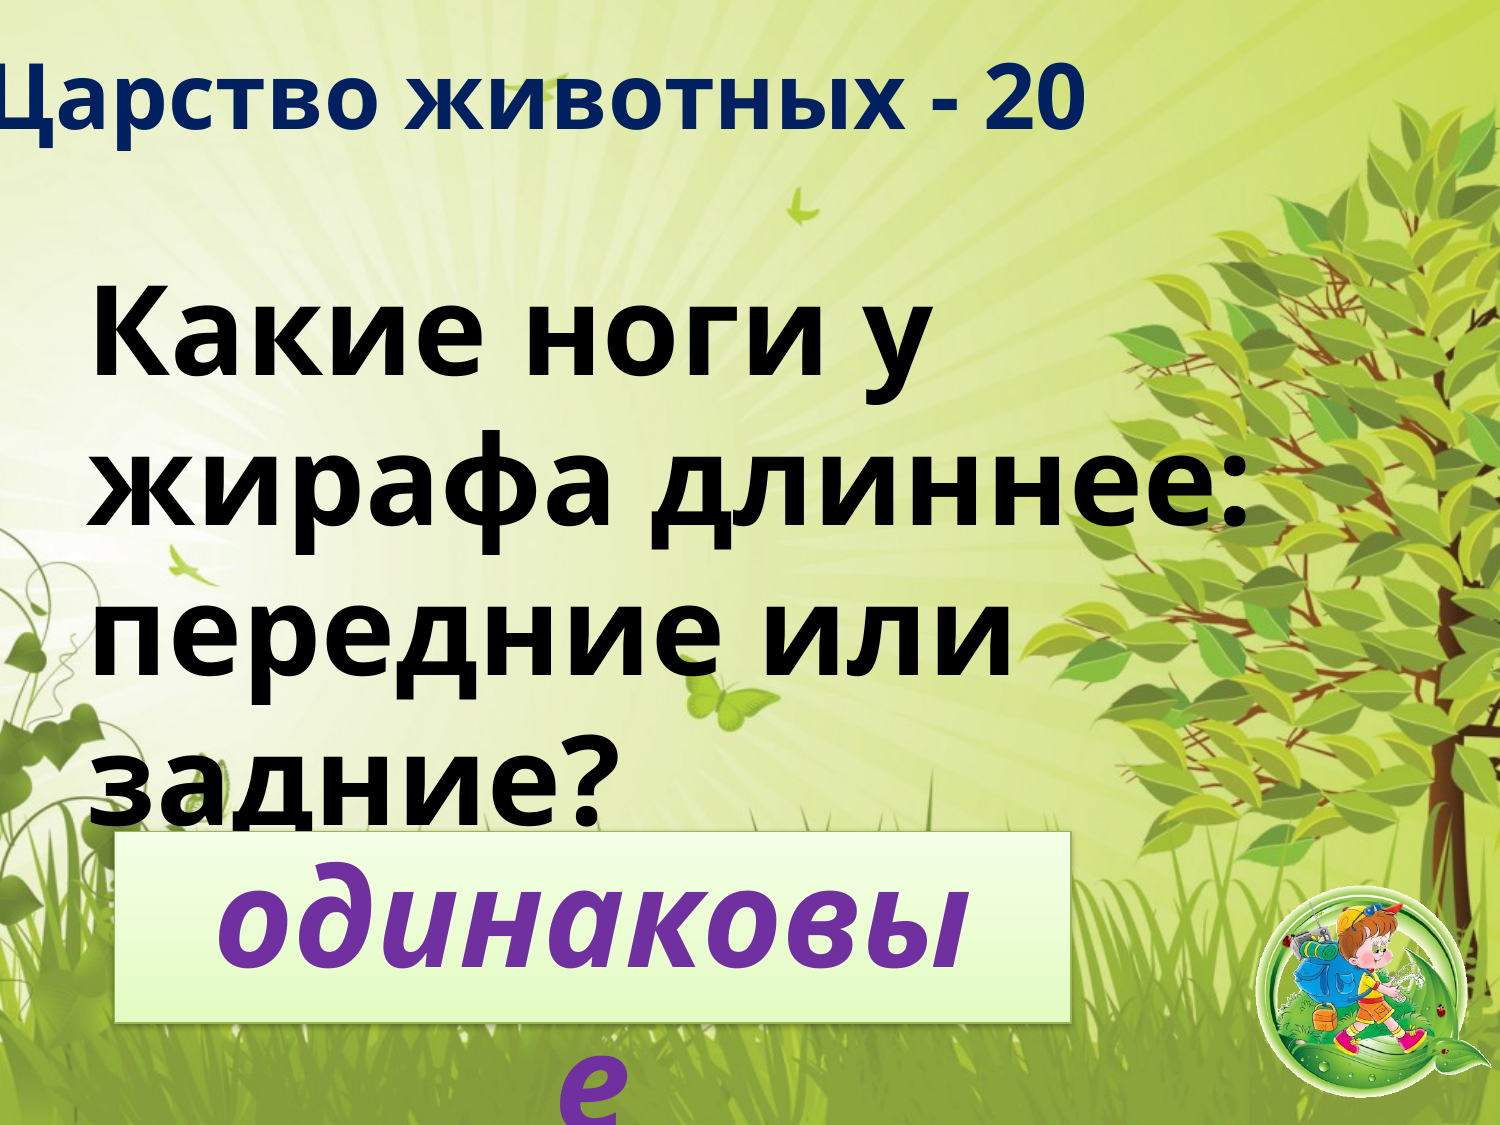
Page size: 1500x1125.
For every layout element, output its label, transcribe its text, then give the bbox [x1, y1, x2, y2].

picture [0, 0, 1500, 1125]
picture [583, 1070, 608, 1089]
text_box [114, 822, 1072, 1024]
text_box Царство животных - 20 [0, 29, 1105, 155]
text_box Какие ноги у жирафа длиннее: передние или задние? [72, 243, 1478, 859]
